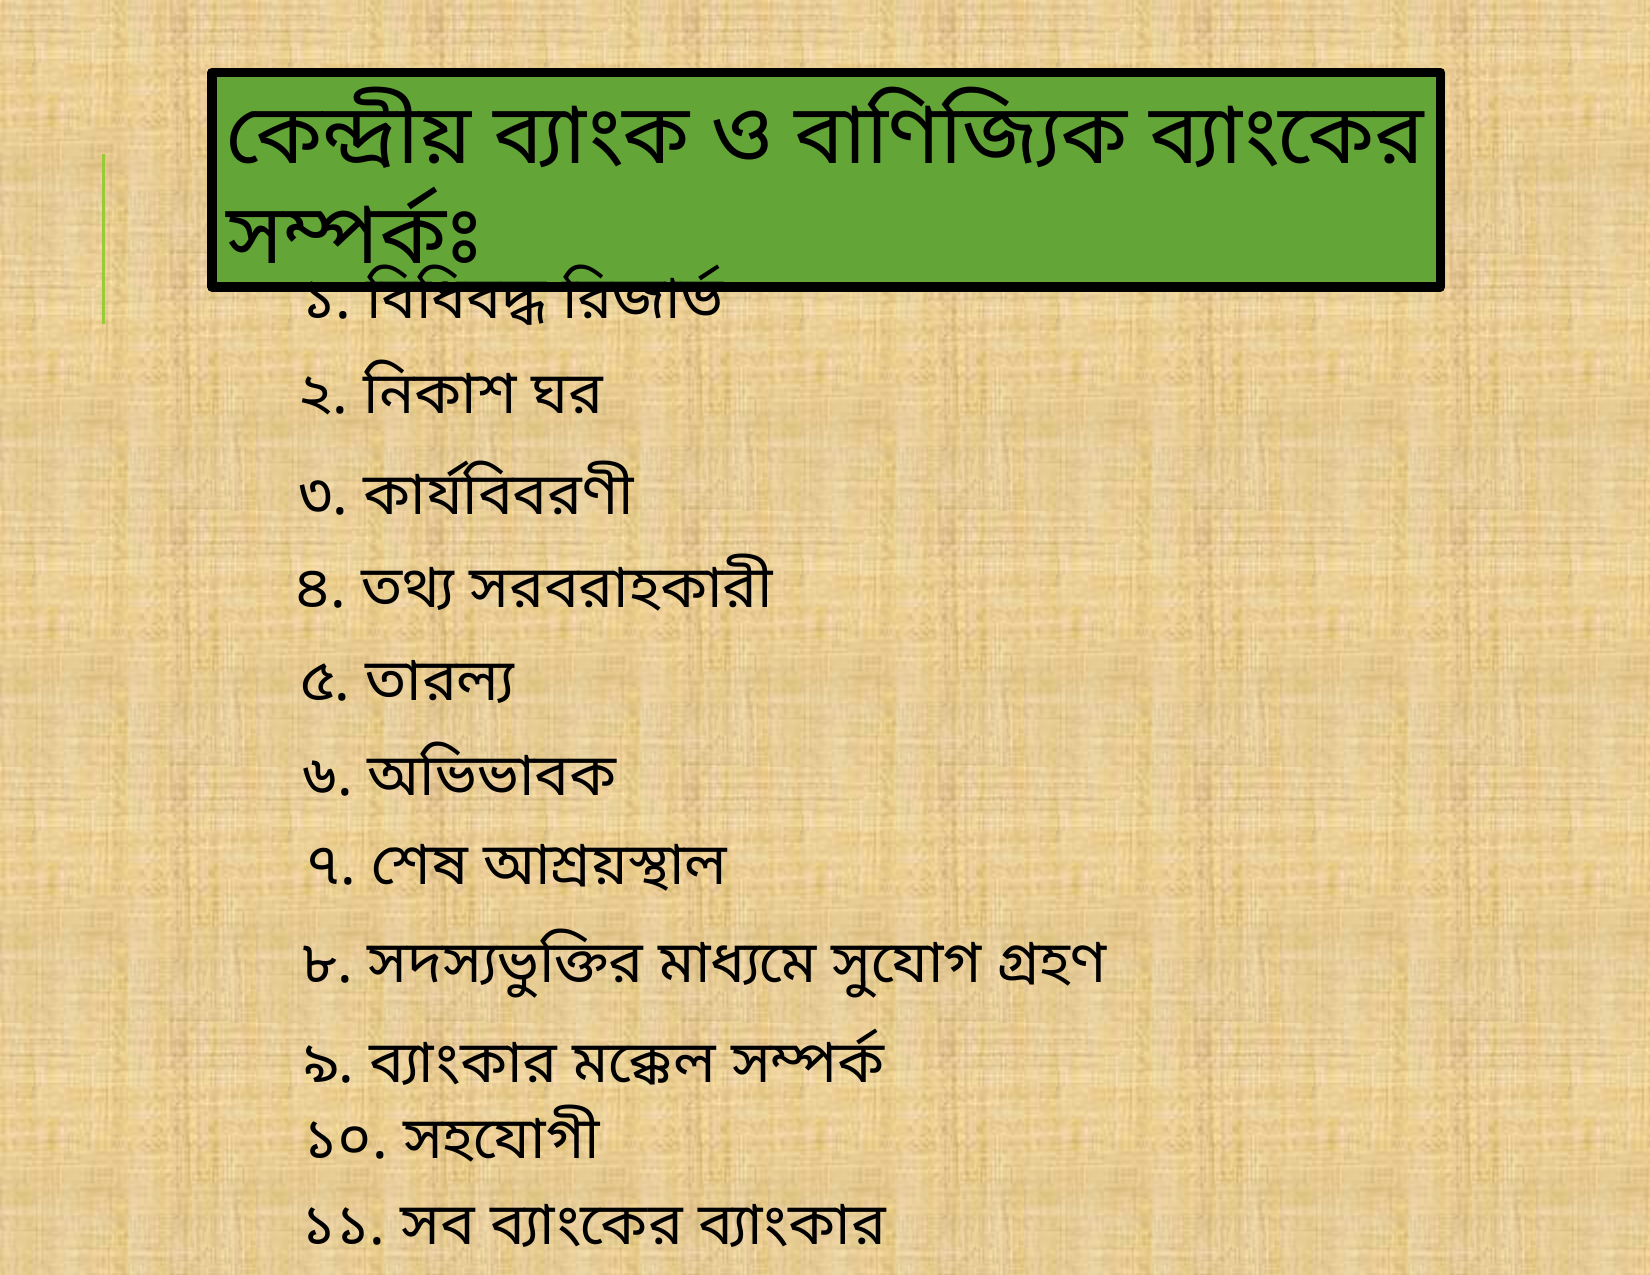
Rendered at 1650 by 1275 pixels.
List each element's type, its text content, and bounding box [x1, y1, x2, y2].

text_box ৭. শেষ আশ্রয়স্থাল [291, 818, 1474, 904]
text_box ৬. অভিভাবক [287, 730, 1470, 815]
text_box ৯. ব্যাংকার মক্কেল সম্পর্ক [289, 1016, 1472, 1102]
text_box ৩. কার্যবিবরণী [283, 449, 1466, 534]
text_box ২. নিকাশ ঘর [283, 348, 1466, 433]
text_box ৫. তারল্য [285, 634, 1468, 720]
picture [0, 0, 1650, 1275]
text_box কেন্দ্রীয় ব্যাংক ও বাণিজ্যিক ব্যাংকের সম্পর্কঃ [212, 72, 1441, 288]
text_box ৪. তথ্য সরবরাহকারী [281, 542, 1463, 627]
text_box ১. বিধিবদ্ধ রিজার্ভ [286, 252, 1468, 338]
text_box ১১. সব ব্যাংকের ব্যাংকার [286, 1178, 1468, 1264]
text_box ১০. সহযোগী [288, 1093, 1471, 1178]
text_box ৮. সদস্যভুক্তির মাধ্যমে সুযোগ গ্রহণ [287, 916, 1470, 1002]
